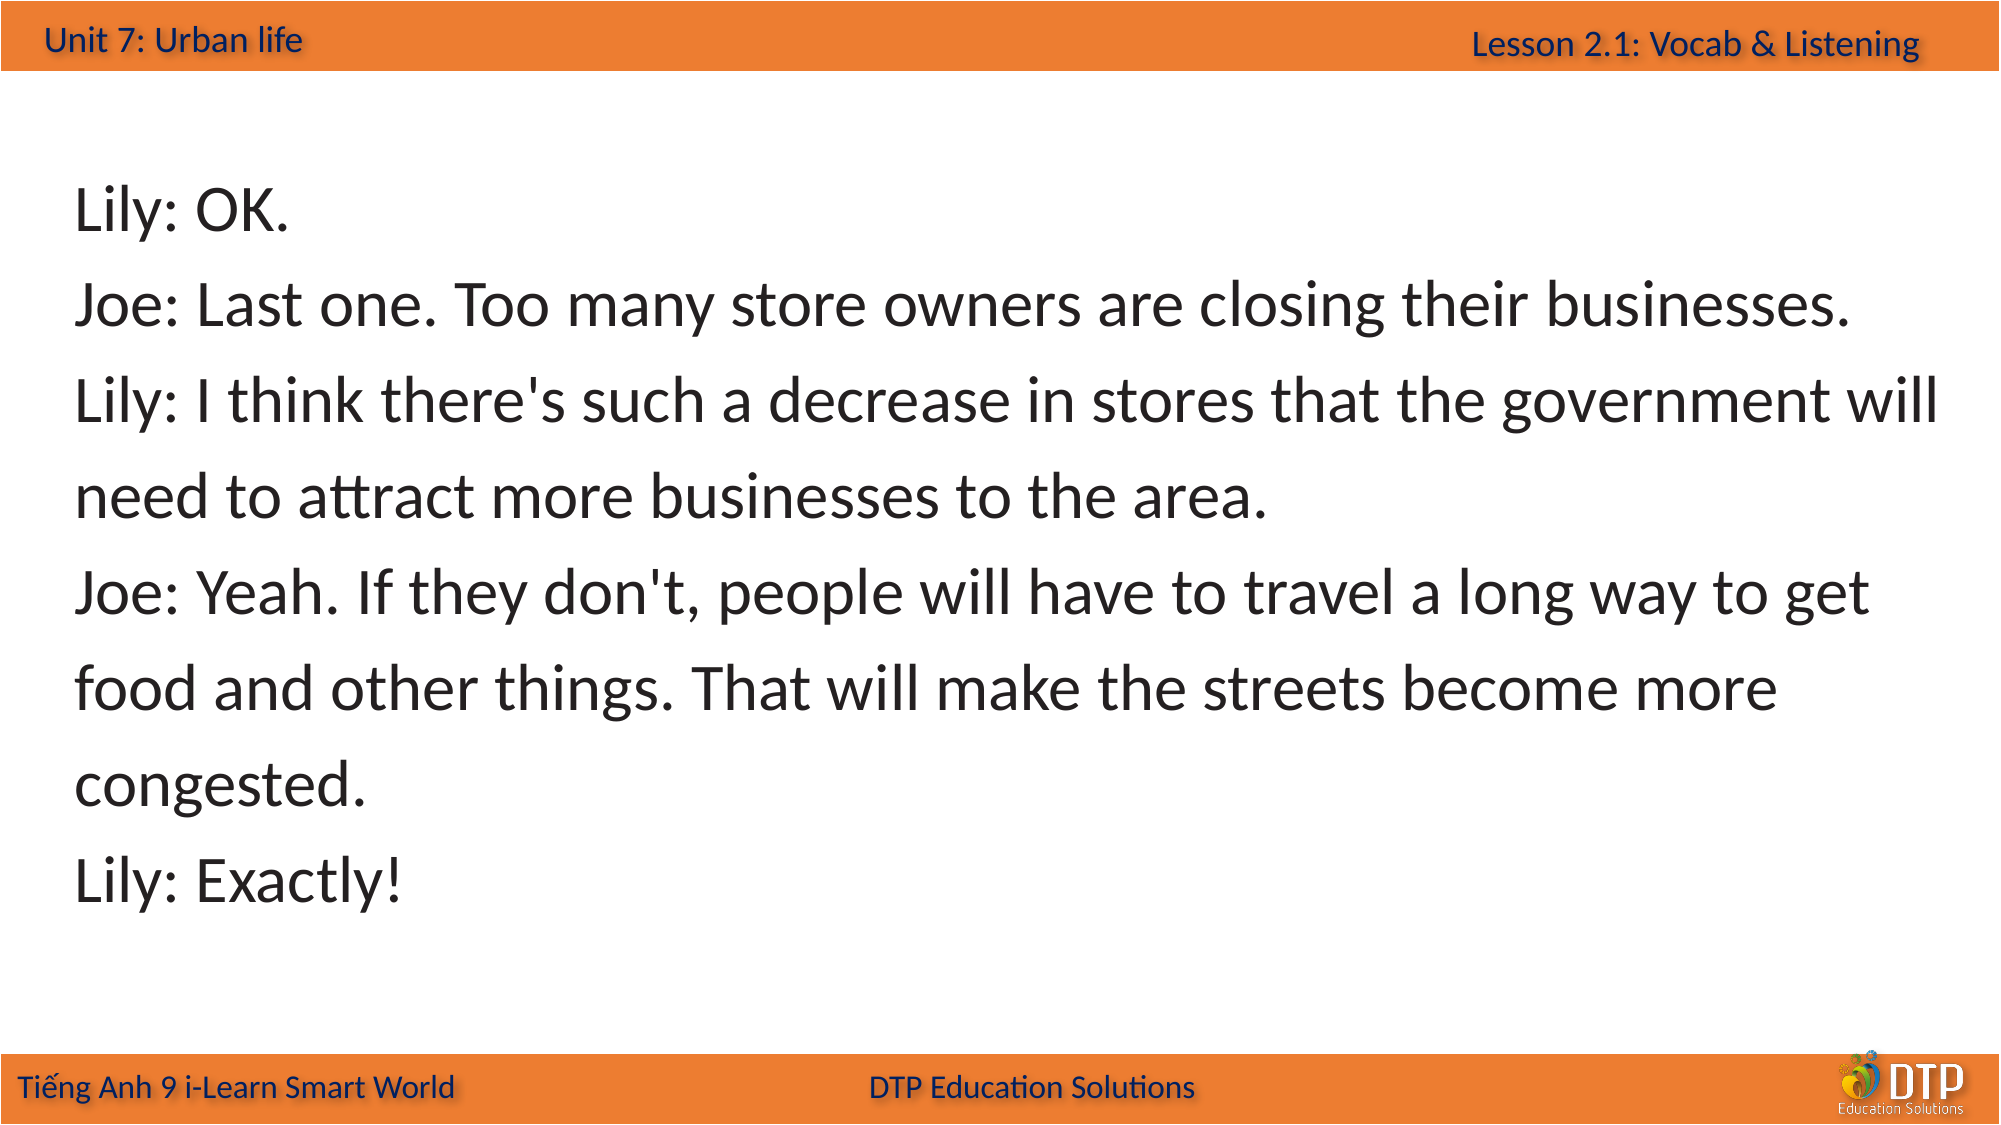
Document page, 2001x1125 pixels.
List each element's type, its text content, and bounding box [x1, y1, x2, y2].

picture [1839, 1050, 1963, 1114]
text_box Lily: OK. Joe: Last one. Too many store owners are closing their businesses. Lily: I think there's such a decrease in stores that the government will need to attract more businesses to the area. Joe: Yeah. If they don't, people will have to travel a long way to get food and other things. That will make the streets become more congested. Lily: Exactly! [59, 140, 1976, 923]
